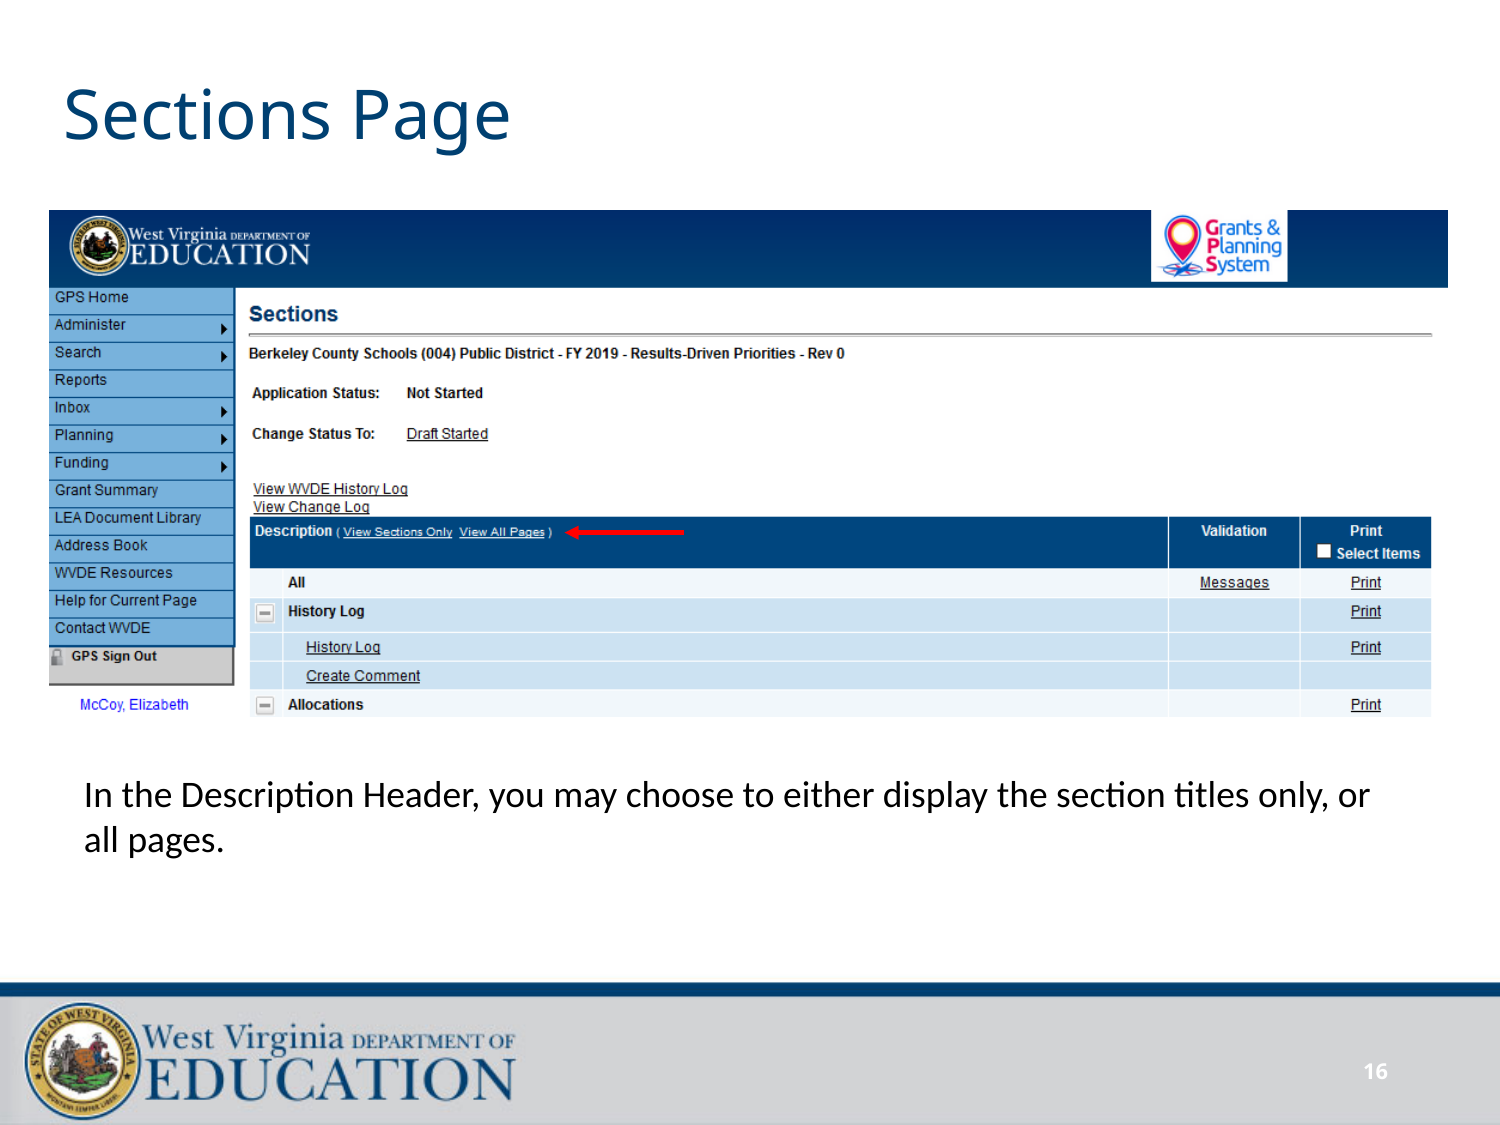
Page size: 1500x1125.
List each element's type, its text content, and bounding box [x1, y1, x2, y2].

slide_number 16 [1303, 1042, 1448, 1103]
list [48, 210, 1448, 717]
title Sections Page [49, 23, 1448, 210]
picture [0, 0, 1500, 1125]
text_box In the Description Header, you may choose to either display the section titles only, or all pages. [69, 762, 1405, 868]
